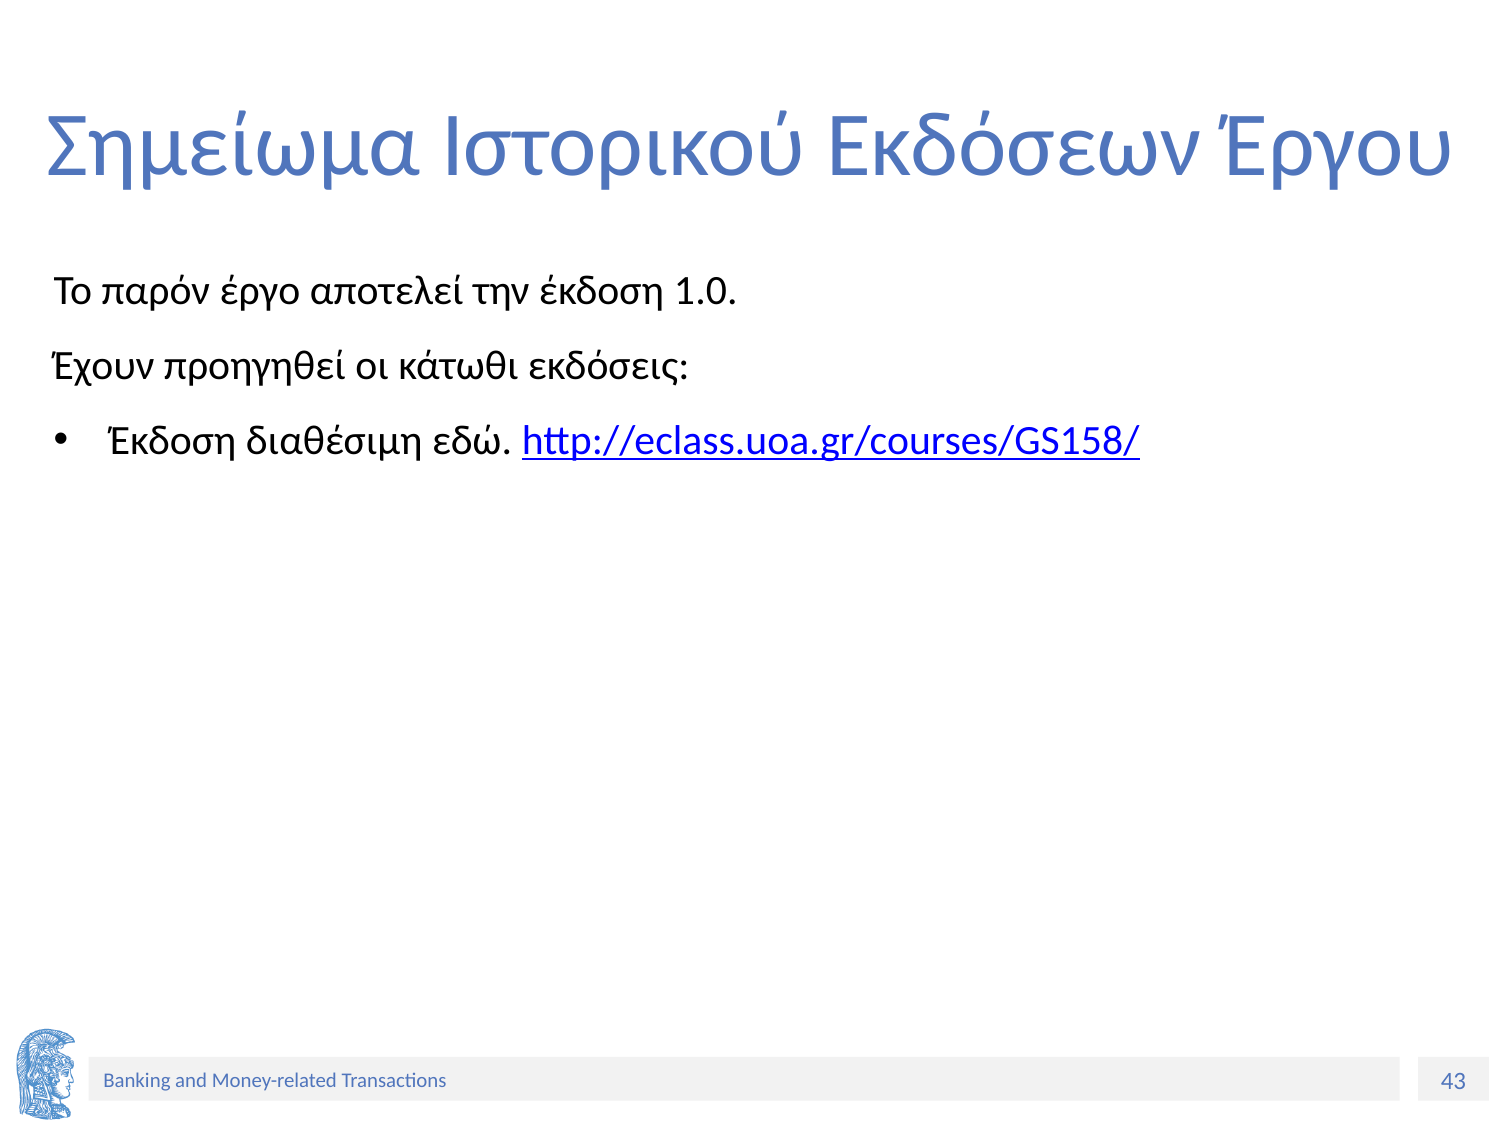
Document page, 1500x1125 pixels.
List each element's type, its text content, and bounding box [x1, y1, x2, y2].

title Σημείωμα Ιστορικού Εκδόσεων Έργου [0, 45, 1500, 233]
list Το παρόν έργο αποτελεί την έκδοση 1.0. Έχουν προηγηθεί οι κάτωθι εκδόσεις: Έκδοση διαθέσιμη εδώ. http://eclass.uoa.gr/courses/GS158/ [38, 255, 1447, 998]
picture [9, 1025, 81, 1120]
